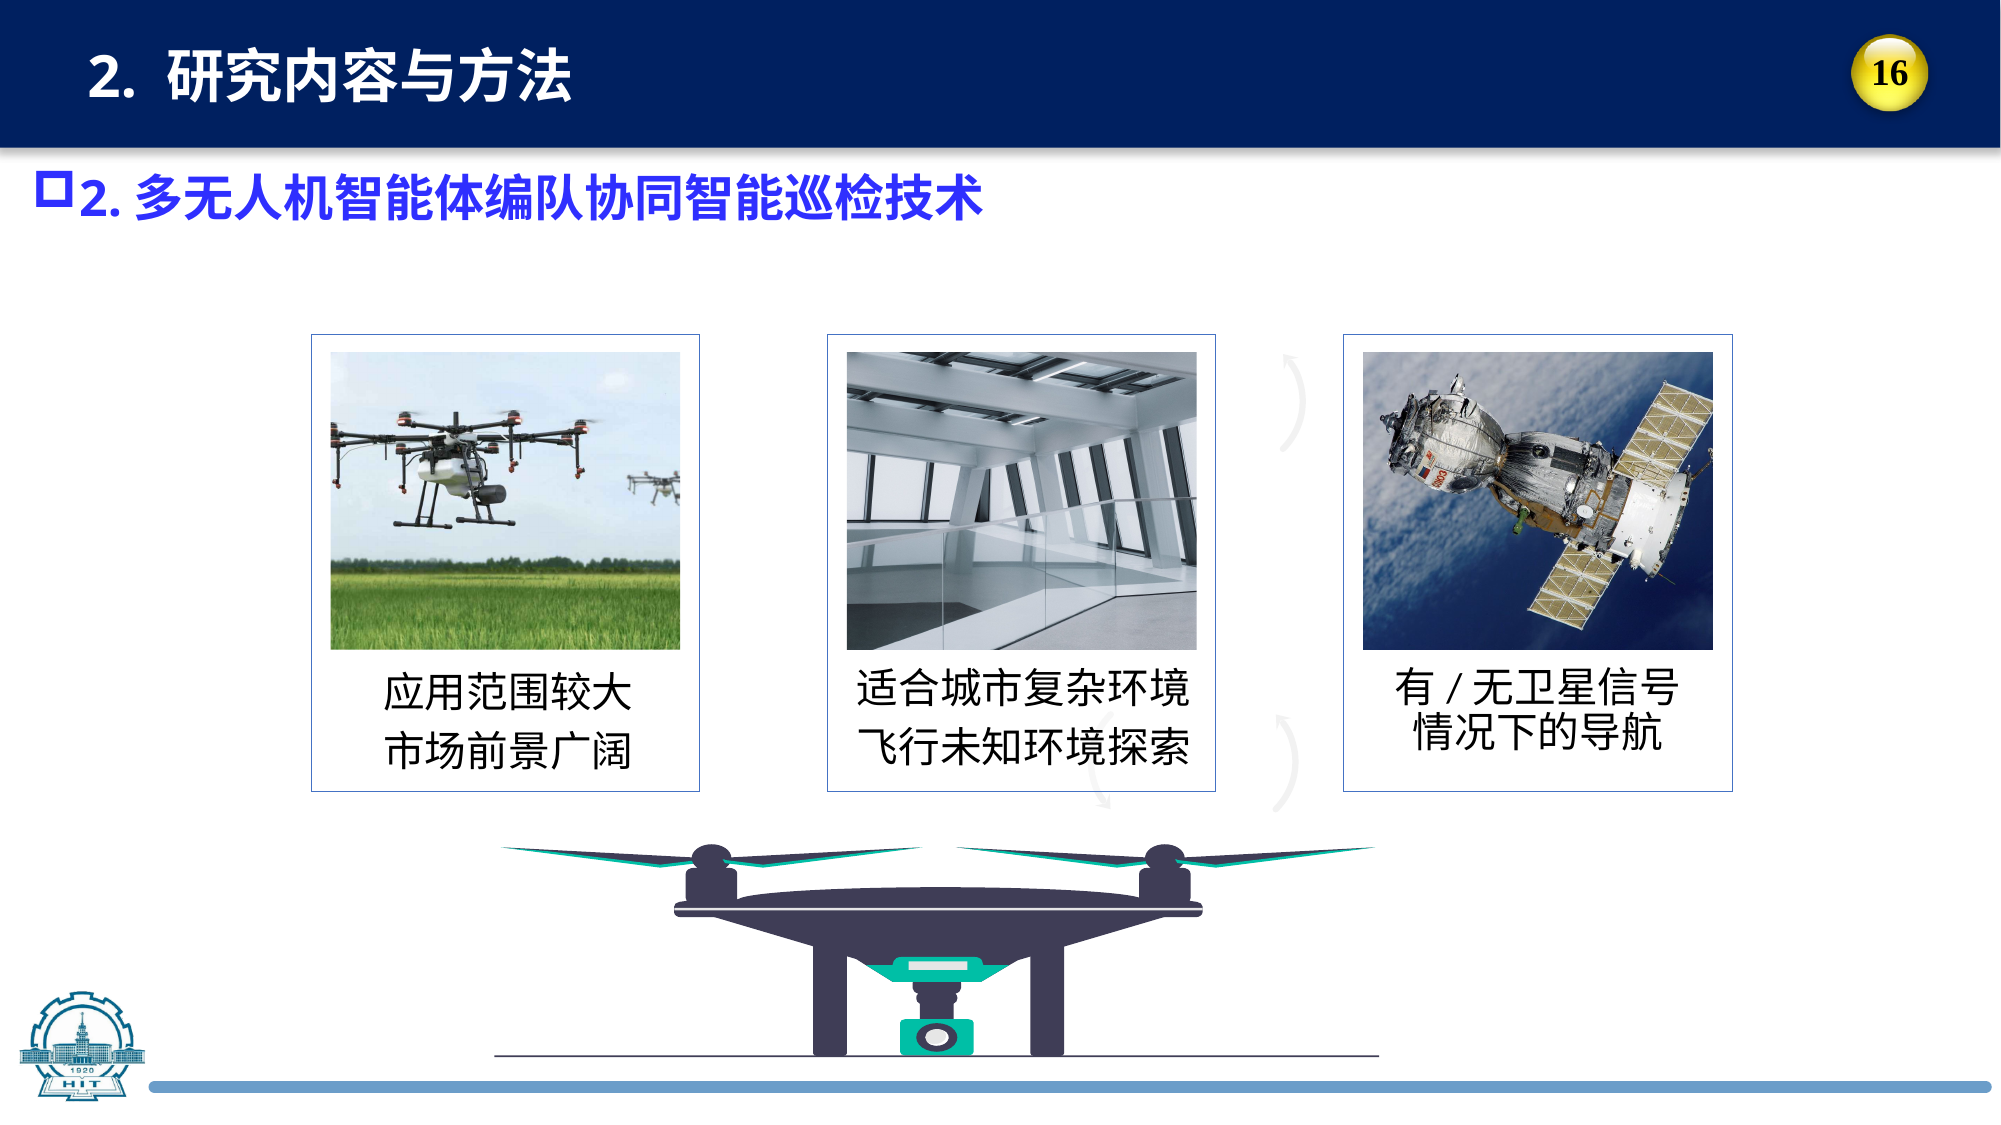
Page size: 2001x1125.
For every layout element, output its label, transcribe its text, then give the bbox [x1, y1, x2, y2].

text_box 2. 研究内容与方法 [72, 31, 1577, 126]
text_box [310, 280, 1733, 846]
text_box 2.多无人机智能体编队协同智能巡检技术 [17, 158, 999, 234]
picture [9, 986, 155, 1110]
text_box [494, 846, 1380, 1058]
picture [1842, 28, 1937, 124]
